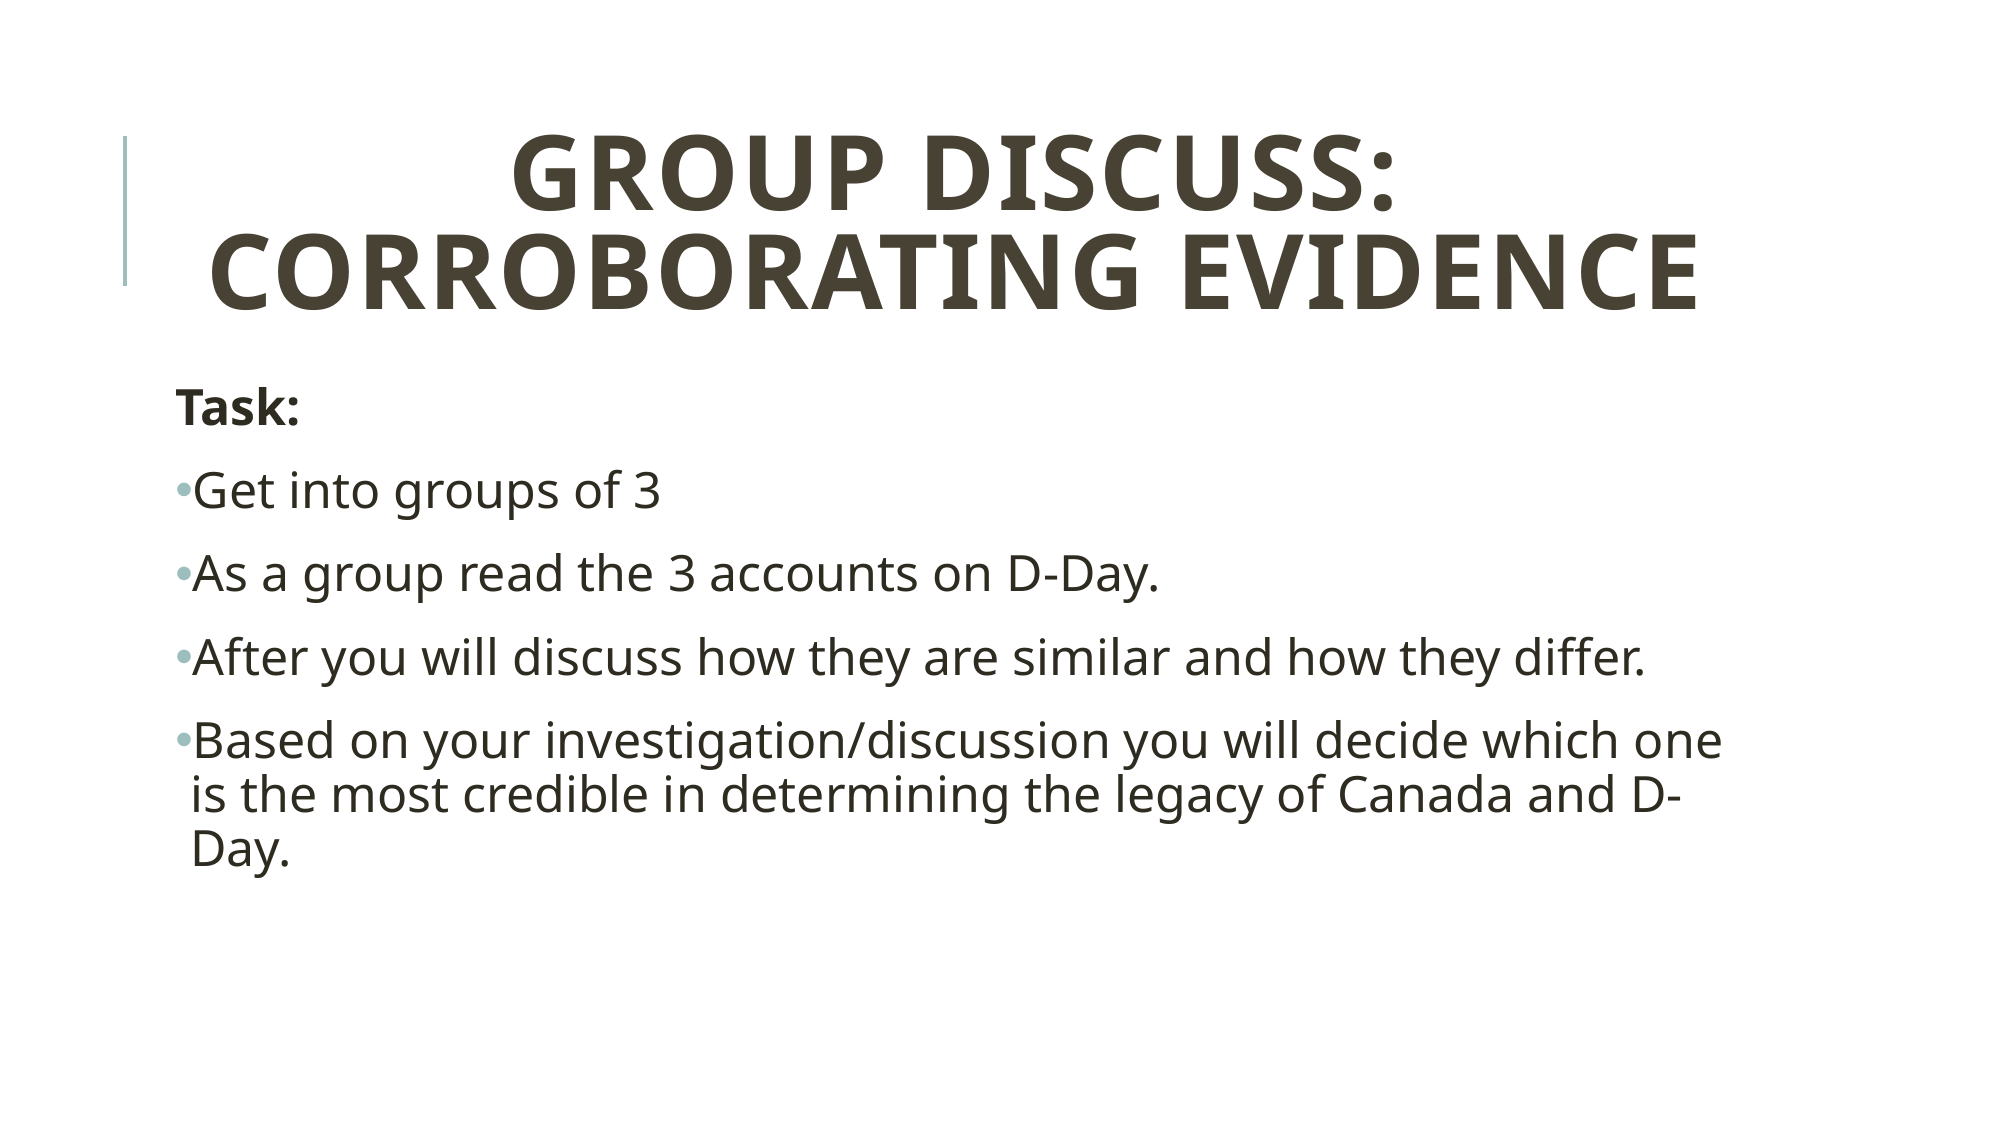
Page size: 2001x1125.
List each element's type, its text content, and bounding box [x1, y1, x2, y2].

title Group Discuss: Corroborating Evidence [147, 119, 1763, 341]
list Task: Get into groups of 3 As a group read the 3 accounts on D-Day. After you will discuss how they are similar and how they differ. Based on your investigation/discussion you will decide which one is the most credible in determining the legacy of Canada and D-Day. [168, 375, 1763, 1035]
